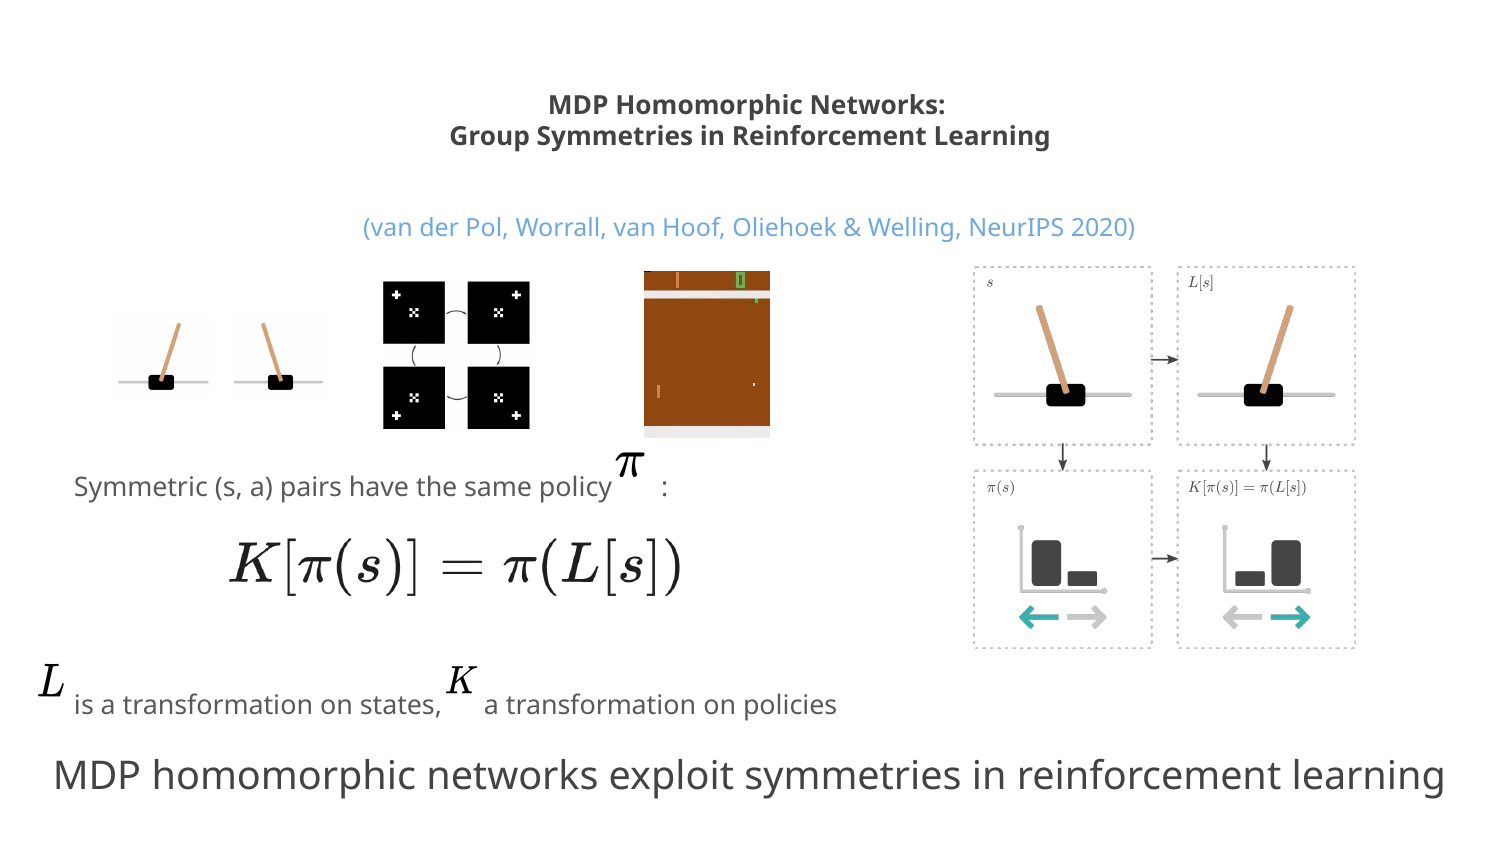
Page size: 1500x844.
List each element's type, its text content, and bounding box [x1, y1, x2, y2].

list Symmetric (s, a) pairs have the same policy : is a transformation on states, a transformation on policies [58, 173, 889, 735]
text_box (van der Pol, Worrall, van Hoof, Oliehoek & Welling, NeurIPS 2020) [328, 224, 1172, 243]
picture [444, 663, 479, 698]
picture [229, 313, 330, 397]
picture [614, 446, 646, 484]
picture [36, 660, 66, 702]
picture [973, 266, 1356, 649]
picture [111, 313, 212, 397]
title MDP Homomorphic Networks: Group Symmetries in Reinforcement Learning [51, 72, 1449, 167]
picture [227, 534, 686, 602]
picture [644, 271, 771, 438]
picture [380, 276, 533, 433]
text_box MDP homomorphic networks exploit symmetries in reinforcement learning [34, 735, 1466, 819]
